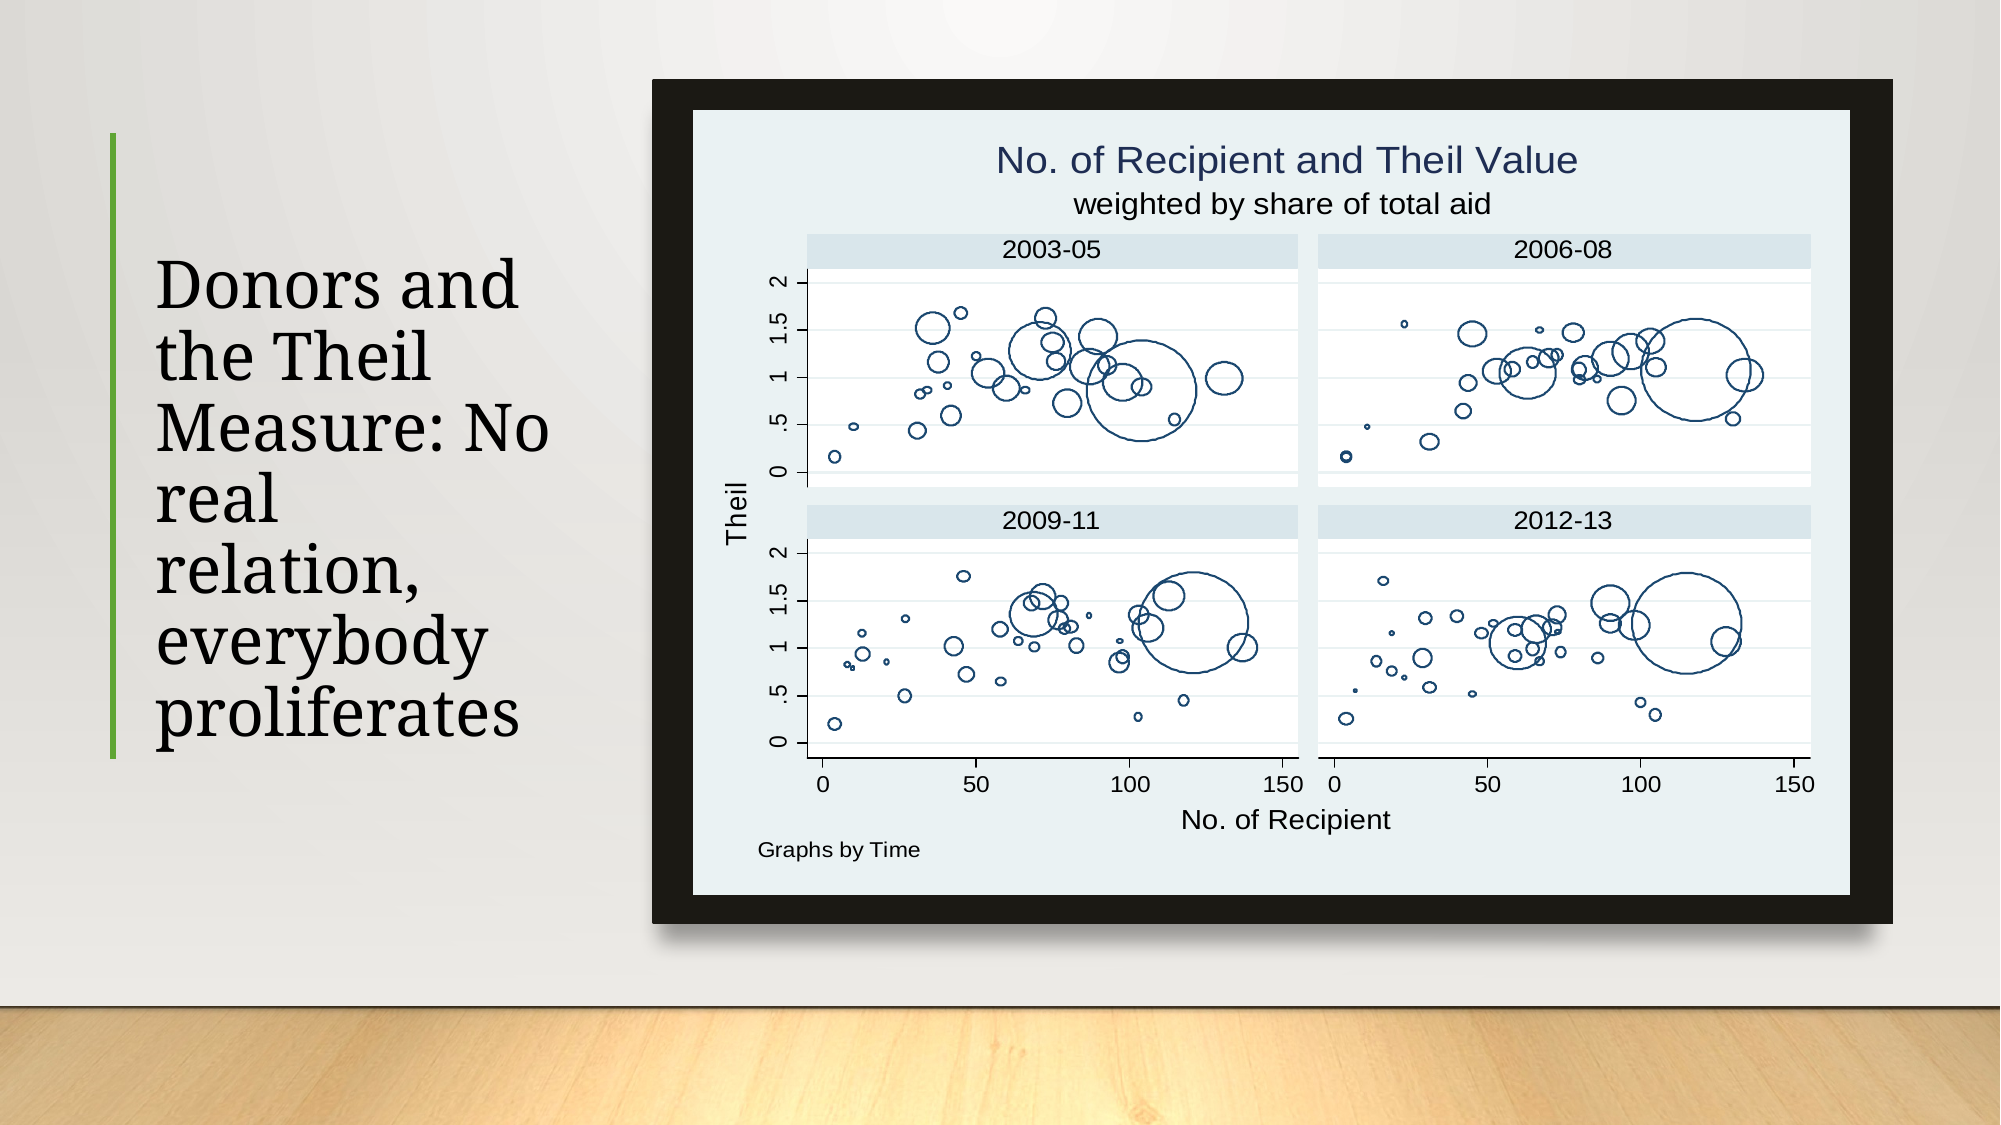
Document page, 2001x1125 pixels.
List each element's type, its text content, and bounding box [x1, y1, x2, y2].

text_box [0, 0, 2000, 329]
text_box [652, 78, 1894, 924]
picture [0, 1008, 2000, 1125]
text_box [0, 329, 2000, 1006]
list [682, 101, 1860, 905]
title Donors and the Theil Measure: No real relation, everybody proliferates [140, 241, 572, 758]
